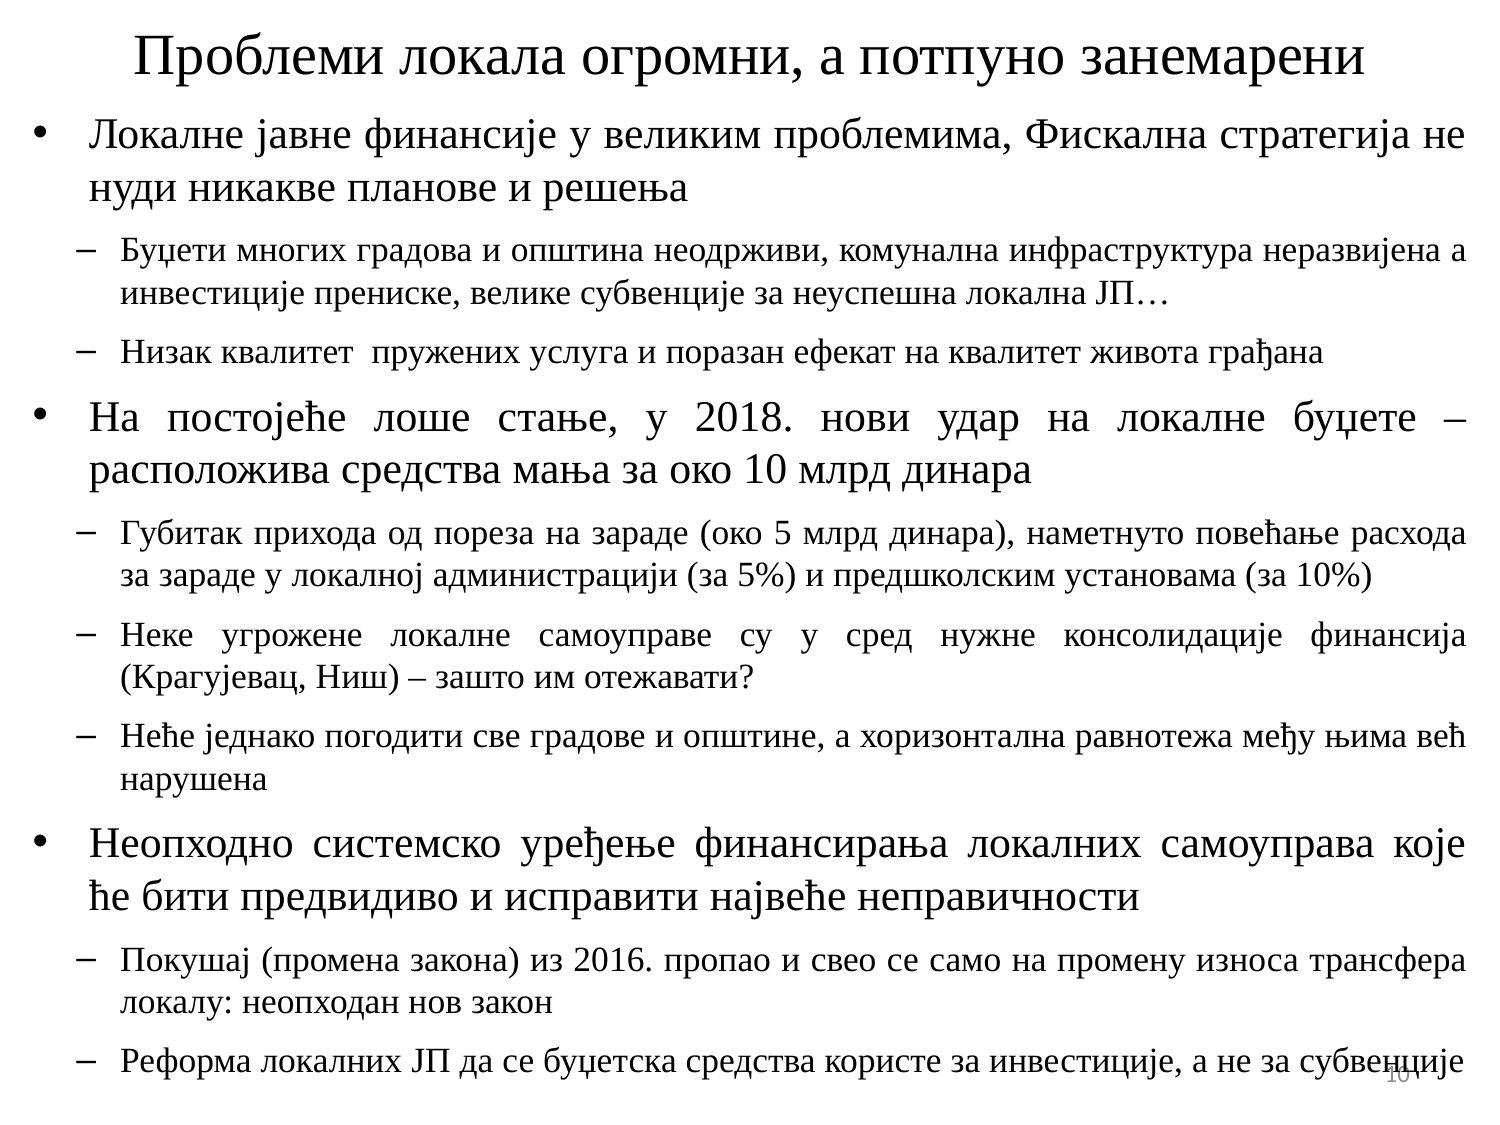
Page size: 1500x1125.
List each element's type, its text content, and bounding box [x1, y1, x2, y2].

list Локалне јавне финансије у великим проблемима, Фискална стратегија не нуди никакве планове и решења Буџети многих градова и општина неодрживи, комунална инфраструктура неразвијена а инвестиције прениске, велике субвенције за неуспешна локална ЈП… Низак квалитет пружених услуга и поразан ефекат на квалитет живота грађана На постојеће лоше стање, у 2018. нови удар на локалне буџете – расположива средства мања за око 10 млрд динара Губитак прихода од пореза на зараде (око 5 млрд динара), наметнуто повећање расхода за зараде у локалној администрацији (за 5%) и предшколским установама (за 10%) Неке угрожене локалне самоуправе су у сред нужне консолидације финансија (Крагујевац, Ниш) – зашто им отежавати? Неће једнако погодити све градове и општине, а хоризонтална равнотежа међу њима већ нарушена Неопходно системско уређење финансирања локалних самоуправа које ће бити предвидиво и исправити највеће неправичности Покушај (промена закона) из 2016. пропао и свео се само на промену износа трансфера локалу: неопходан нов закон Реформа локалних ЈП да се буџетска средства користе за инвестиције, а не за субвенције [17, 97, 1483, 1125]
title Проблеми локала огромни, а потпуно занемарени [0, 0, 1500, 102]
